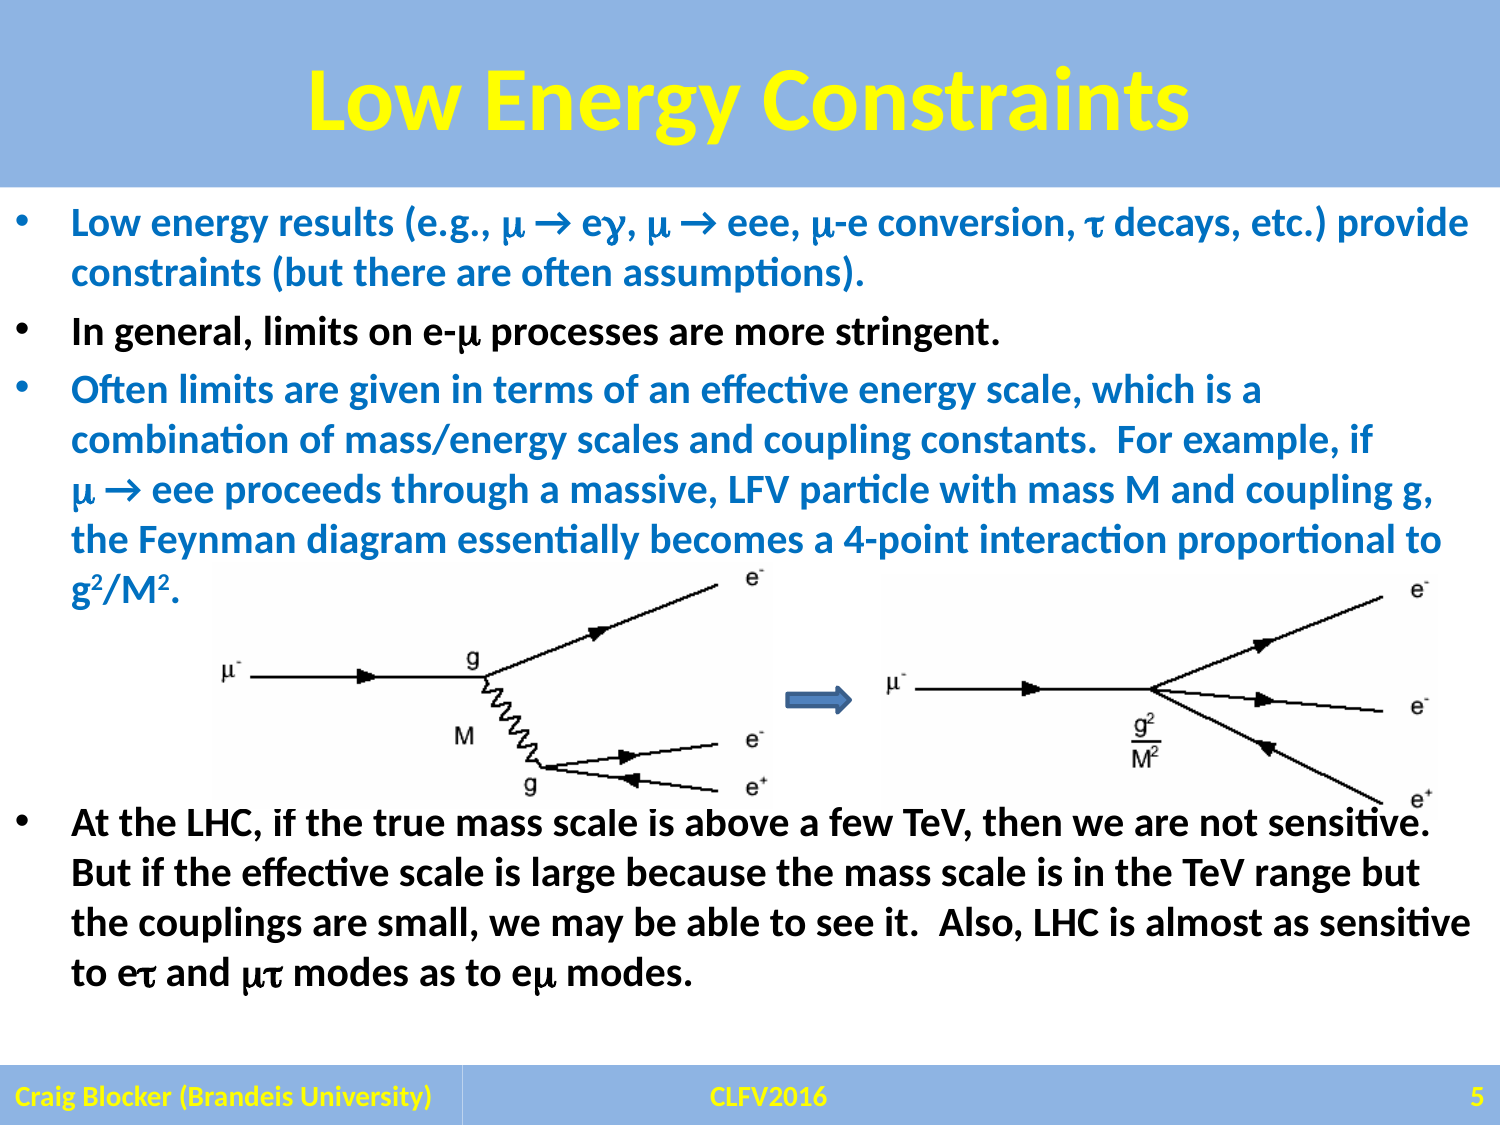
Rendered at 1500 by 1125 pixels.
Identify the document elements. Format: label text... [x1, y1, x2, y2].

picture [881, 574, 1438, 820]
picture [212, 562, 773, 809]
title Low Energy Constraints [0, 0, 1500, 188]
slide_number 5 [1074, 1065, 1500, 1125]
text_box [785, 685, 853, 715]
slide_number Craig Blocker (Brandeis University) [0, 1065, 462, 1125]
footer CLFV2016 [462, 1065, 1074, 1125]
list Low energy results (e.g., m → eg, m → eee, m-e conversion, t decays, etc.) provide constraints (but there are often assumptions). In general, limits on e-m processes are more stringent. Often limits are given in terms of an effective energy scale, which is a combination of mass/energy scales and coupling constants. For example, if m → eee proceeds through a massive, LFV particle with mass M and coupling g, the Feynman diagram essentially becomes a 4-point interaction proportional to g2/M2. At the LHC, if the true mass scale is above a few TeV, then we are not sensitive. But if the effective scale is large because the mass scale is in the TeV range but the couplings are small, we may be able to see it. Also, LHC is almost as sensitive to et and mt modes as to em modes. [0, 188, 1500, 1050]
